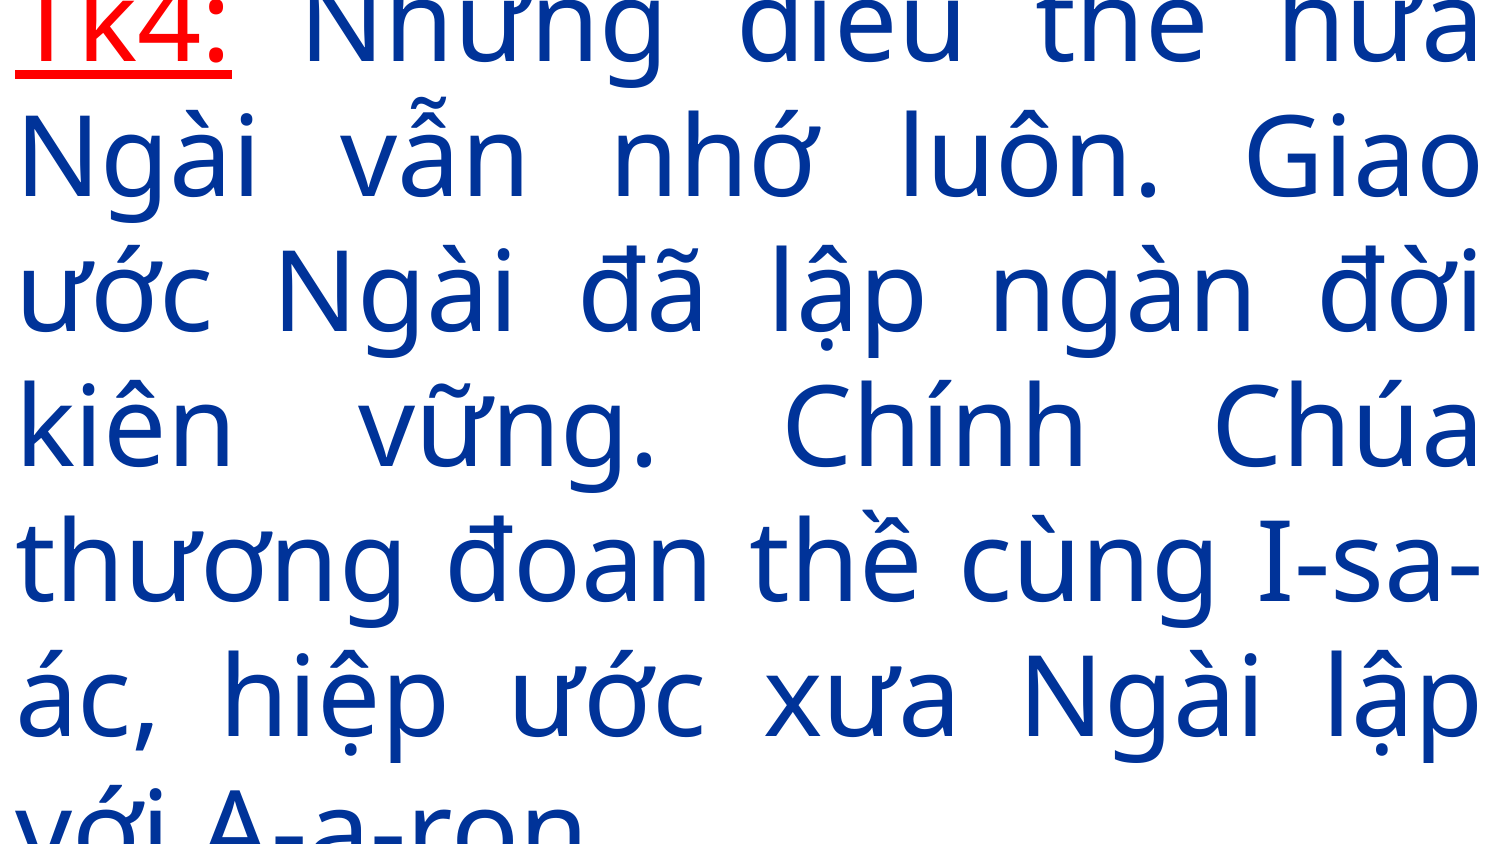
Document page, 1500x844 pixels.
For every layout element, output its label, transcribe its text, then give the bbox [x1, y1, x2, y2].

title Tk4: Những điều thề hứa Ngài vẫn nhớ luôn. Giao ước Ngài đã lập ngàn đời kiên vững. Chính Chúa thương đoan thề cùng I-sa-ác, hiệp ước xưa Ngài lập với A-a-ron. [0, 0, 1500, 844]
